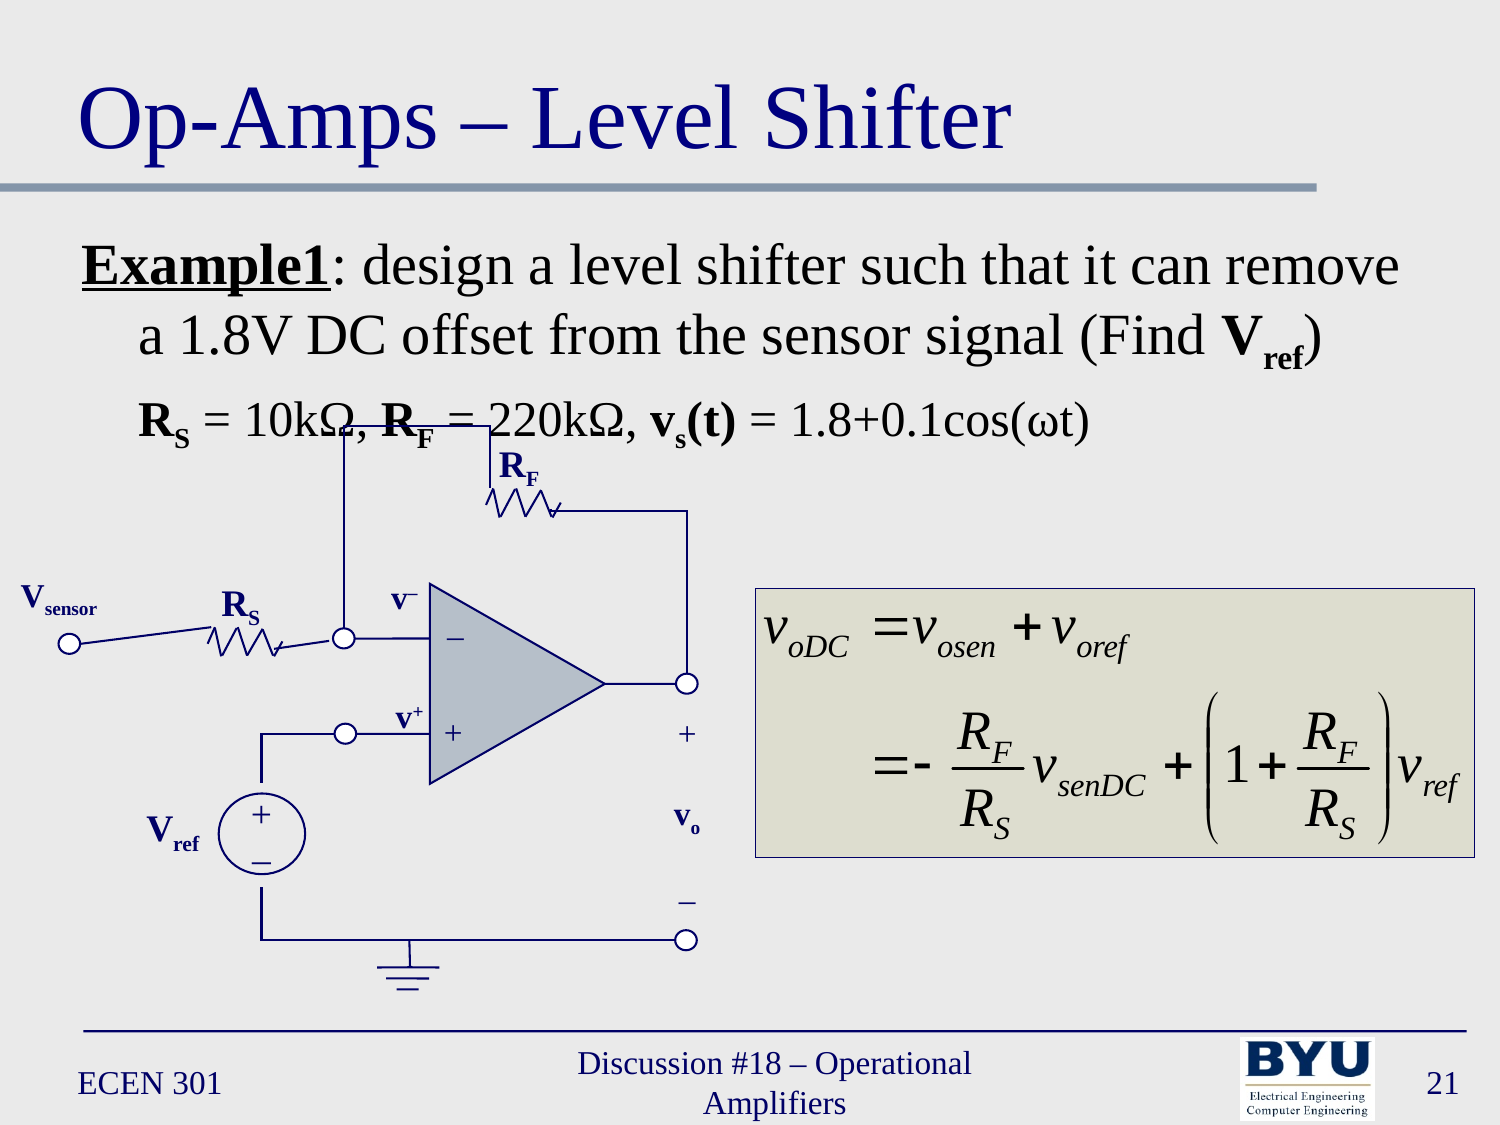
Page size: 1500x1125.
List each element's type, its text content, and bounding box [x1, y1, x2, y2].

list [755, 588, 1476, 858]
picture [1240, 1113, 1375, 1121]
picture [1240, 1037, 1375, 1049]
footer Discussion #18 – Operational Amplifiers [487, 1049, 1063, 1113]
list Example1: design a level shifter such that it can remove a 1.8V DC offset from the sensor signal (Find Vref) RS = 10kΩ, RF = 220kΩ, vs(t) = 1.8+0.1cos(ωt) [66, 218, 1438, 451]
slide_number 21 [1162, 1049, 1476, 1113]
slide_number ECEN 301 [62, 1049, 388, 1113]
title Op-Amps – Level Shifter [62, 24, 1438, 176]
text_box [0, 431, 717, 990]
